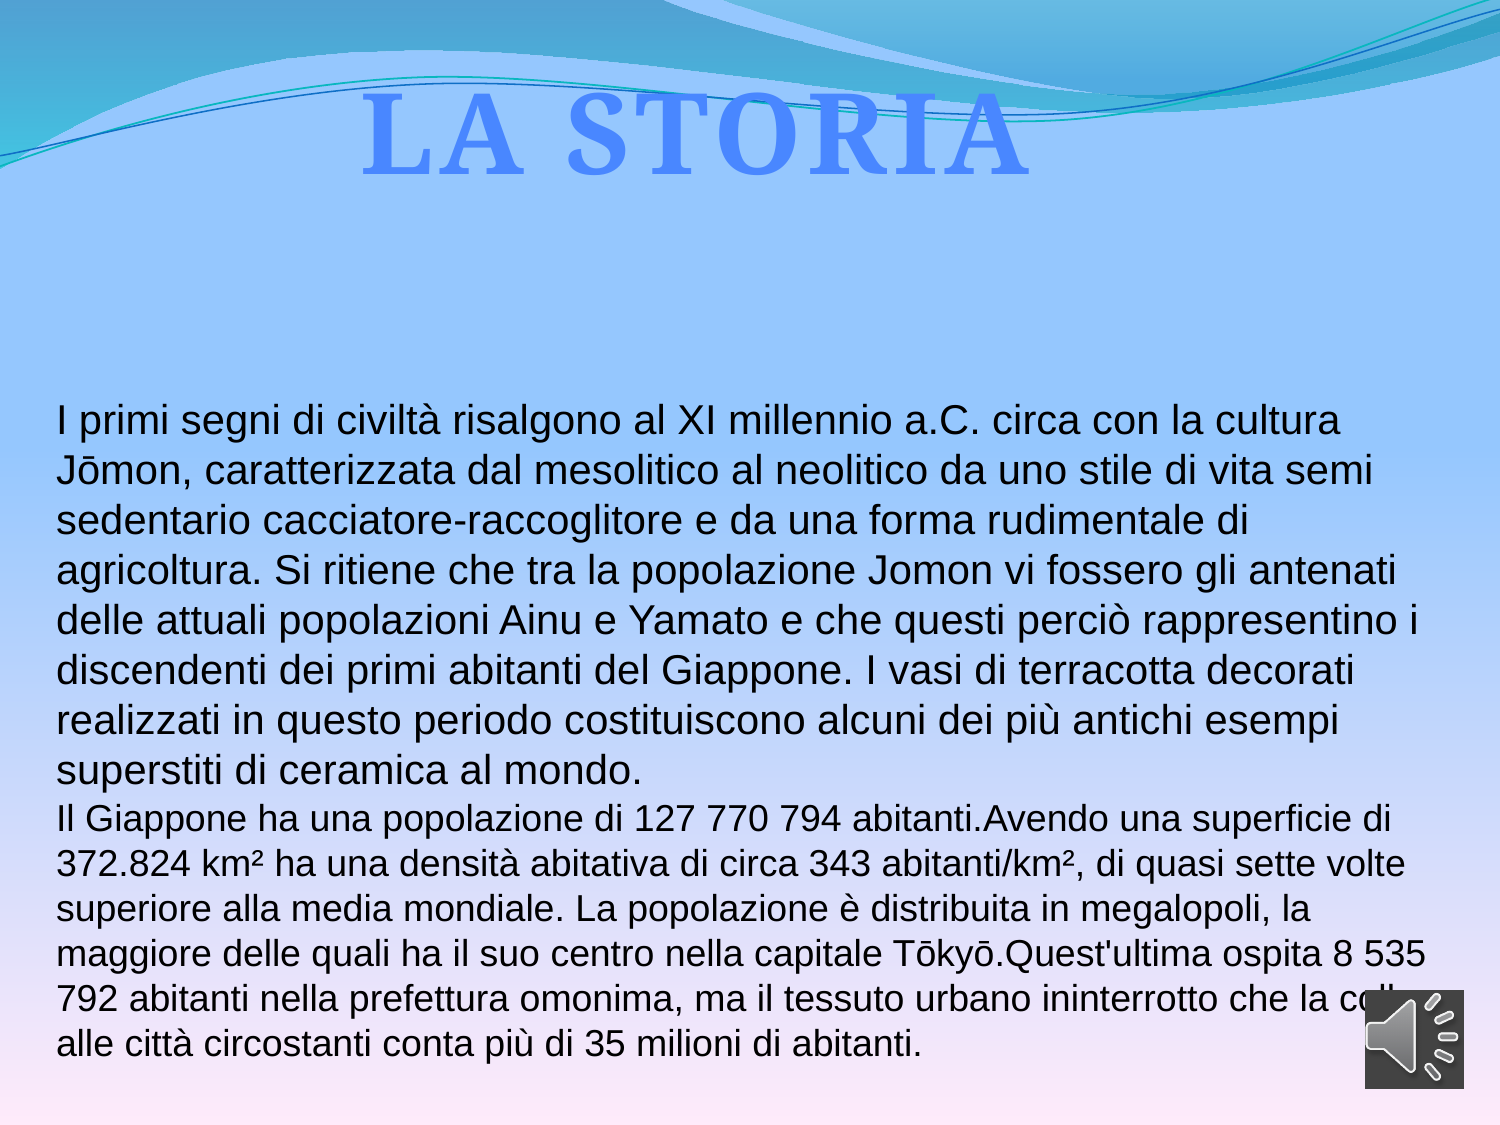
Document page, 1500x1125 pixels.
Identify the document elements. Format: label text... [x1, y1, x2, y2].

picture [1364, 989, 1465, 1090]
text_box LA STORIA [345, 54, 1046, 205]
text_box Il Giappone ha una popolazione di 127 770 794 abitanti.Avendo una superficie di 372.824 km² ha una densità abitativa di circa 343 abitanti/km², di quasi sette volte superiore alla media mondiale. La popolazione è distribuita in megalopoli, la maggiore delle quali ha il suo centro nella capitale Tōkyō.Quest'ultima ospita 8 535 792 abitanti nella prefettura omonima, ma il tessuto urbano ininterrotto che la collega alle città circostanti conta più di 35 milioni di abitanti. [41, 786, 1480, 1072]
text_box I primi segni di civiltà risalgono al XI millennio a.C. circa con la cultura Jōmon, caratterizzata dal mesolitico al neolitico da uno stile di vita semi sedentario cacciatore-raccoglitore e da una forma rudimentale di agricoltura. Si ritiene che tra la popolazione Jomon vi fossero gli antenati delle attuali popolazioni Ainu e Yamato e che questi perciò rappresentino i discendenti dei primi abitanti del Giappone. I vasi di terracotta decorati realizzati in questo periodo costituiscono alcuni dei più antichi esempi superstiti di ceramica al mondo. [41, 385, 1480, 786]
